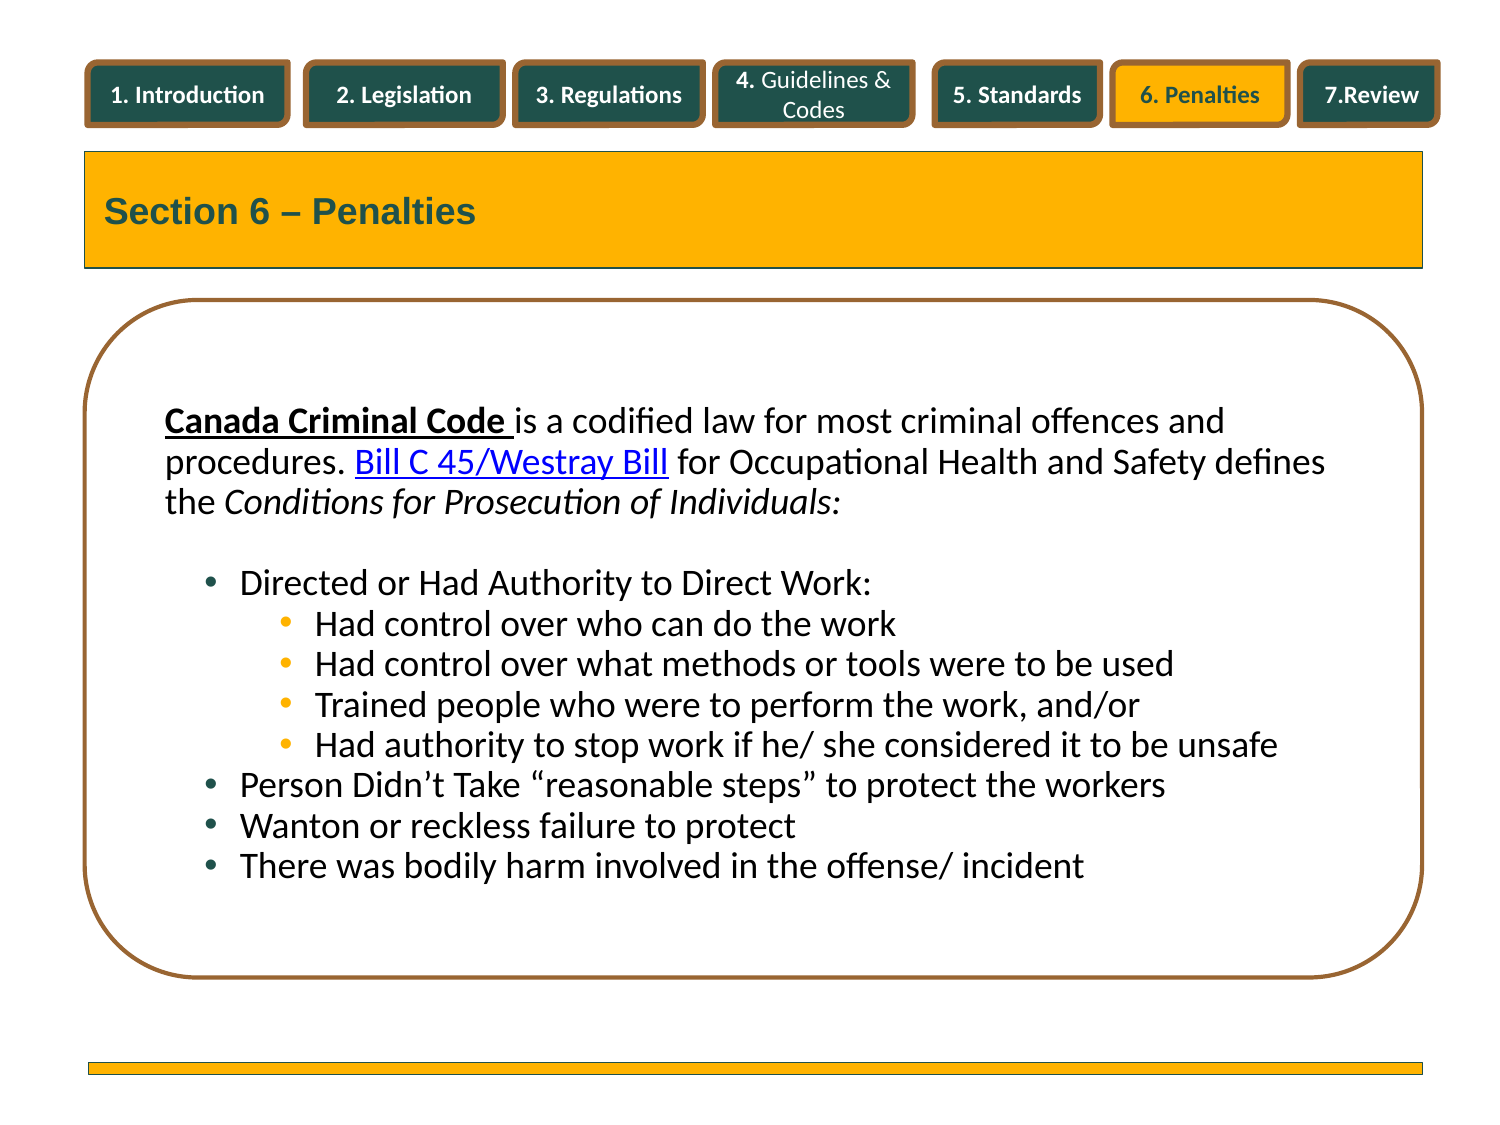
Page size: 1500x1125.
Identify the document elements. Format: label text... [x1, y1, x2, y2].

text_box [87, 1060, 1424, 1077]
text_box http://laws-lois.justice.gc.ca/eng/acts/C-46/ [82, 297, 1425, 980]
text_box [49, 374, 1250, 435]
text_box Canada Criminal Code is a codified law for most criminal offences and procedures. Bill C 45/Westray Bill for Occupational Health and Safety defines the Conditions for Prosecution of Individuals: Directed or Had Authority to Direct Work: Had control over who can do the work Had control over what methods or tools were to be used Trained people who were to perform the work, and/or Had authority to stop work if he/ she considered it to be unsafe Person Didn’t Take “reasonable steps” to protect the workers Wanton or reckless failure to protect There was bodily harm involved in the offense/ incident [149, 394, 1363, 895]
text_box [84, 62, 1438, 269]
